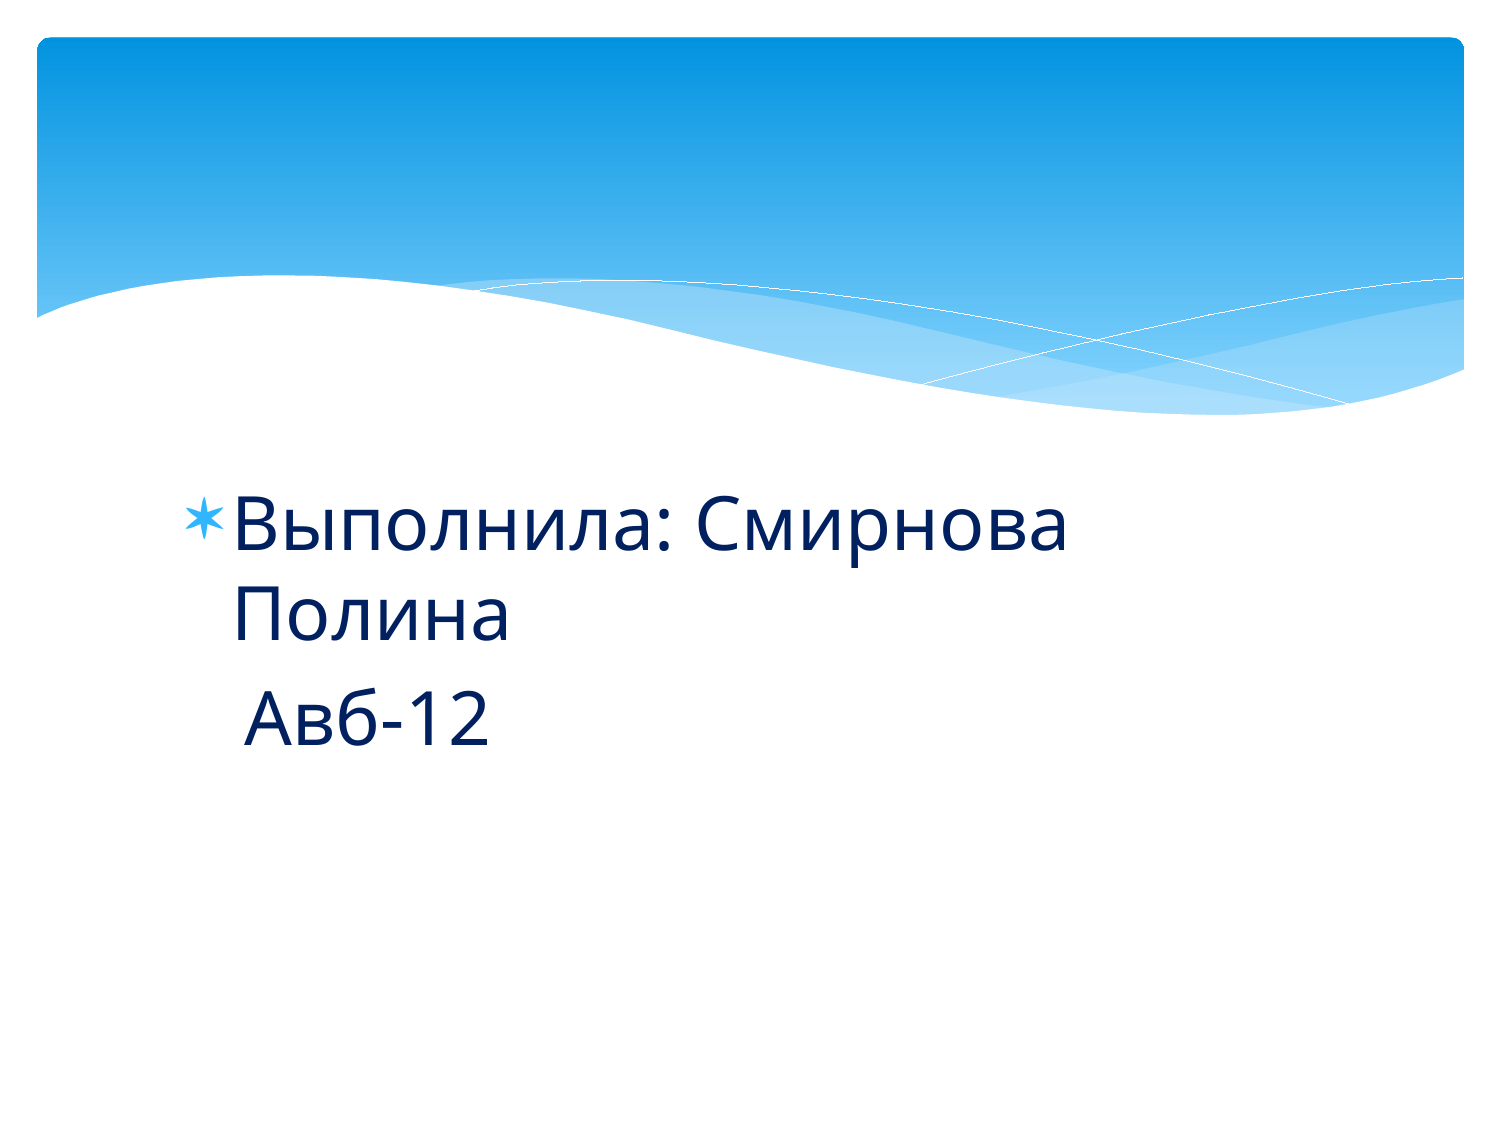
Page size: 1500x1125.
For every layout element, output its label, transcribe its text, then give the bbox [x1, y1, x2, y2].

list Выполнила: Смирнова Полина Авб-12 [171, 468, 1387, 1034]
